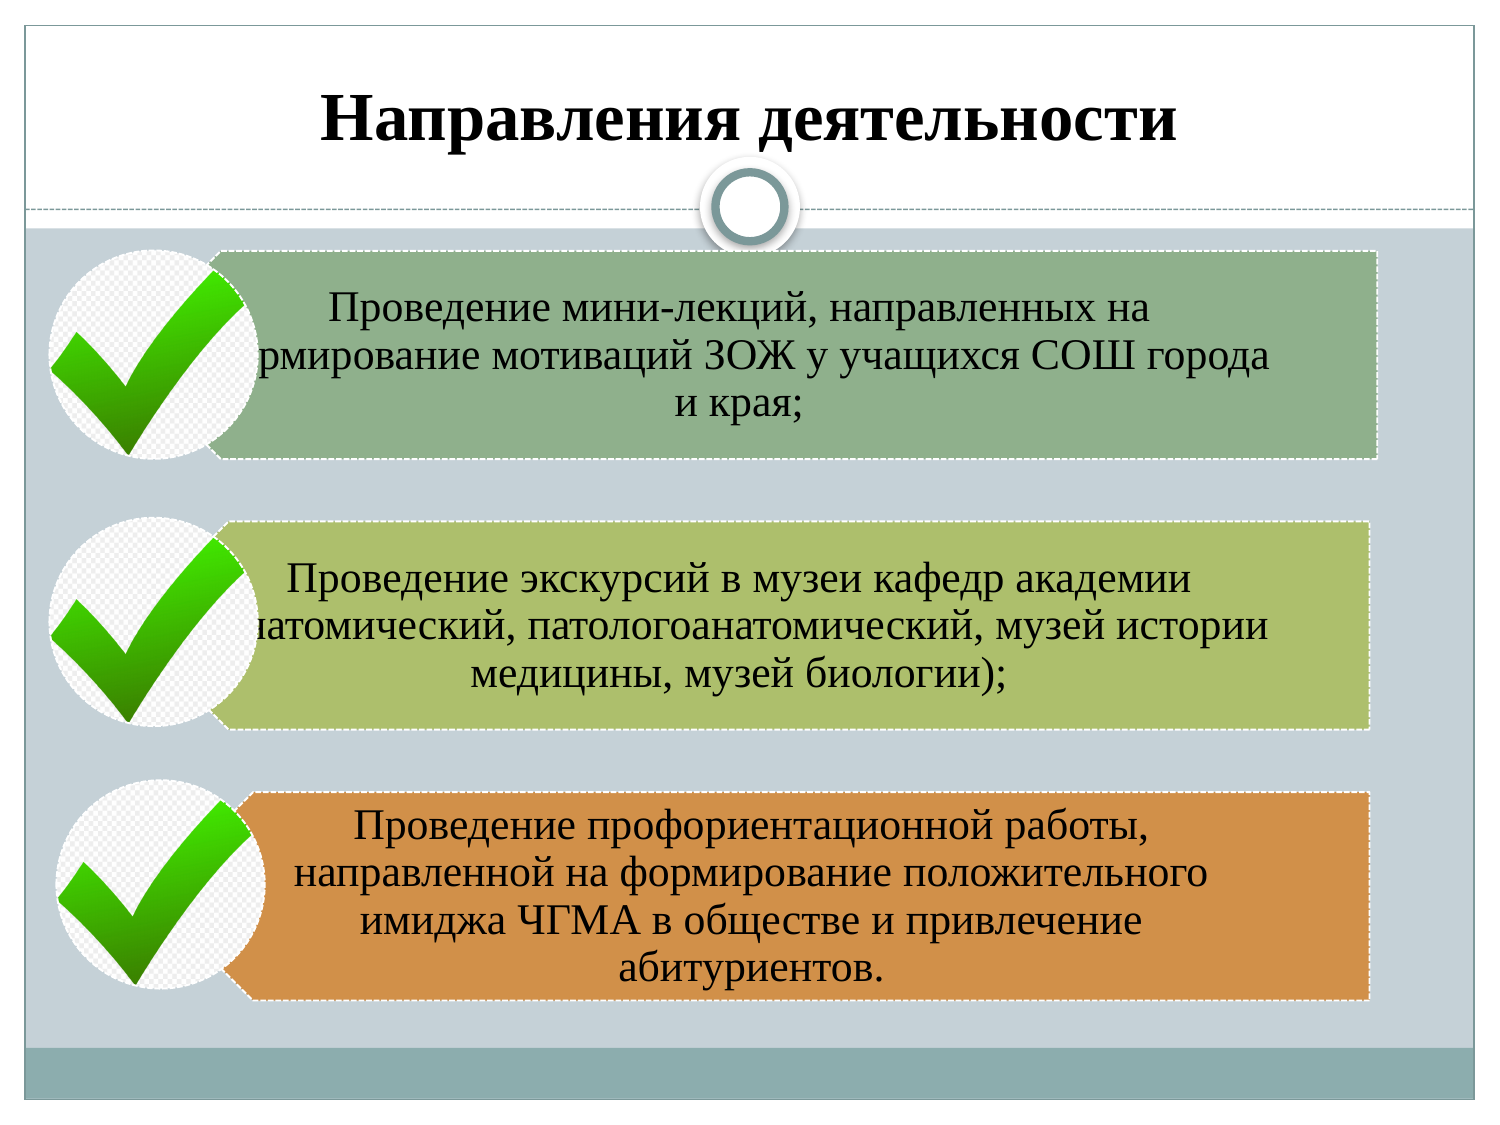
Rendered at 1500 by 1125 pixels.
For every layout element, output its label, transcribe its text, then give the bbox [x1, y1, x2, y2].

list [49, 250, 1445, 1001]
title Направления деятельности [49, 37, 1450, 162]
